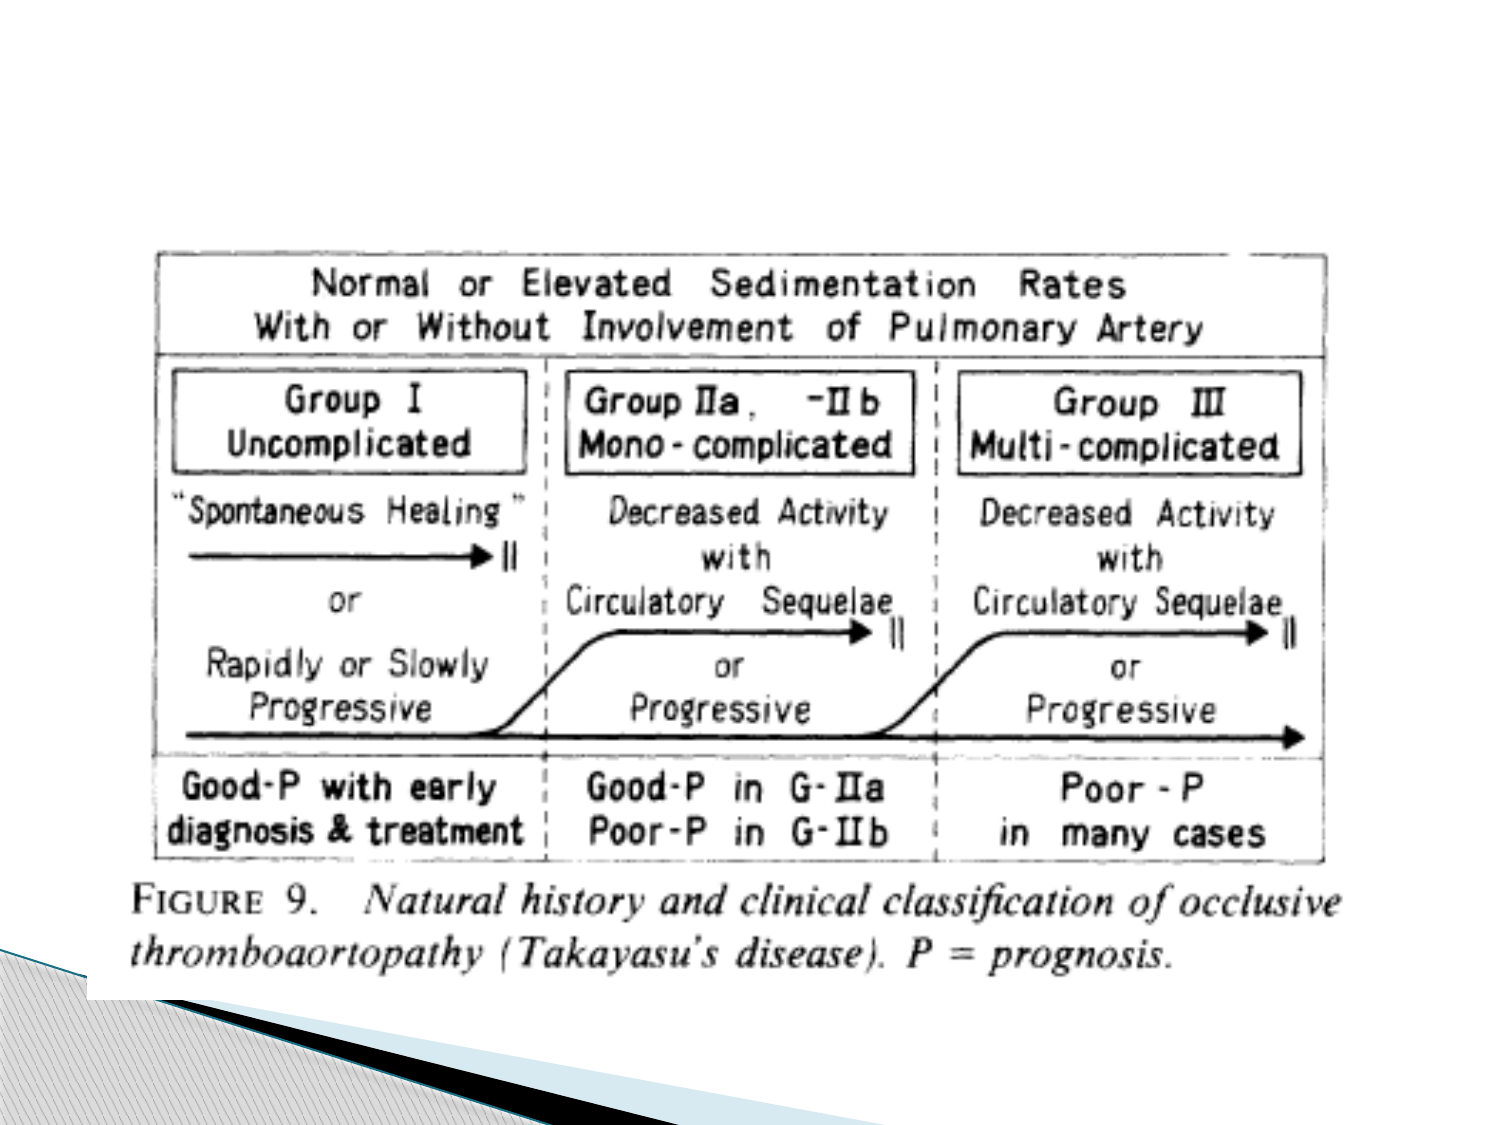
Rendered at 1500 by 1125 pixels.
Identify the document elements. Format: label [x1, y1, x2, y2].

list [87, 220, 1400, 1001]
